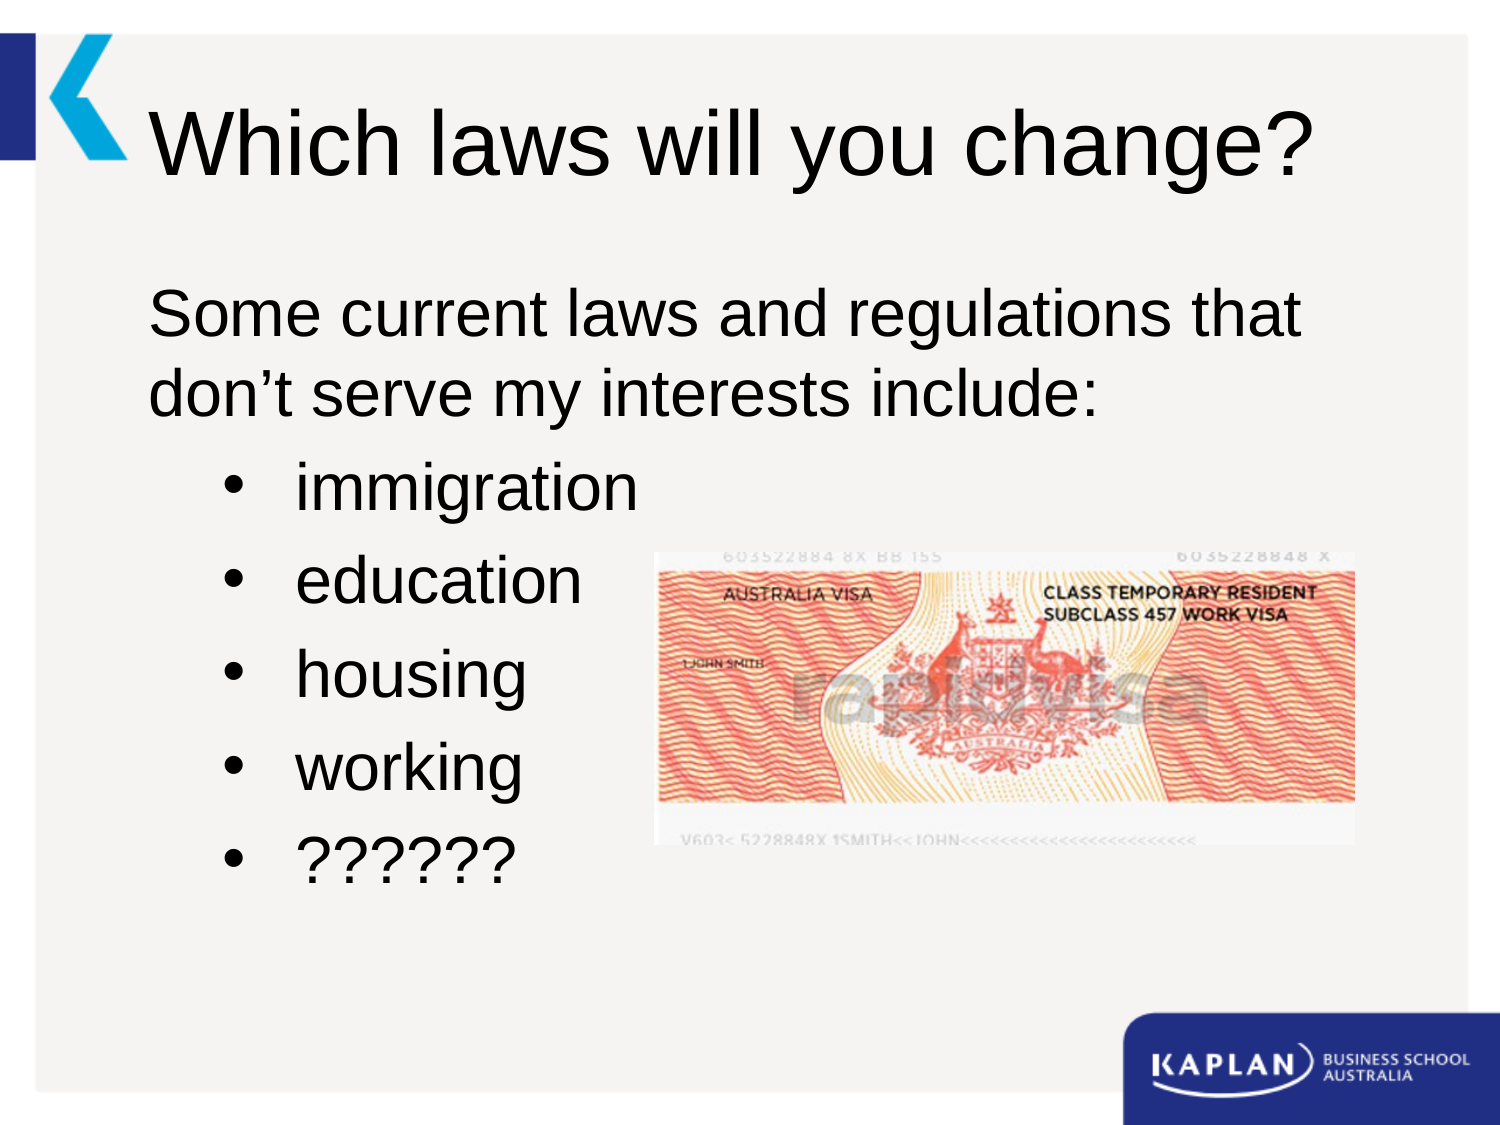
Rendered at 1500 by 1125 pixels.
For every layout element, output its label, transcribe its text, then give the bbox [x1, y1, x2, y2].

title Which laws will you change? [75, 45, 1425, 233]
list Some current laws and regulations that don’t serve my interests include: immigration education housing working ?????? [75, 262, 1425, 1005]
picture [654, 552, 1355, 845]
